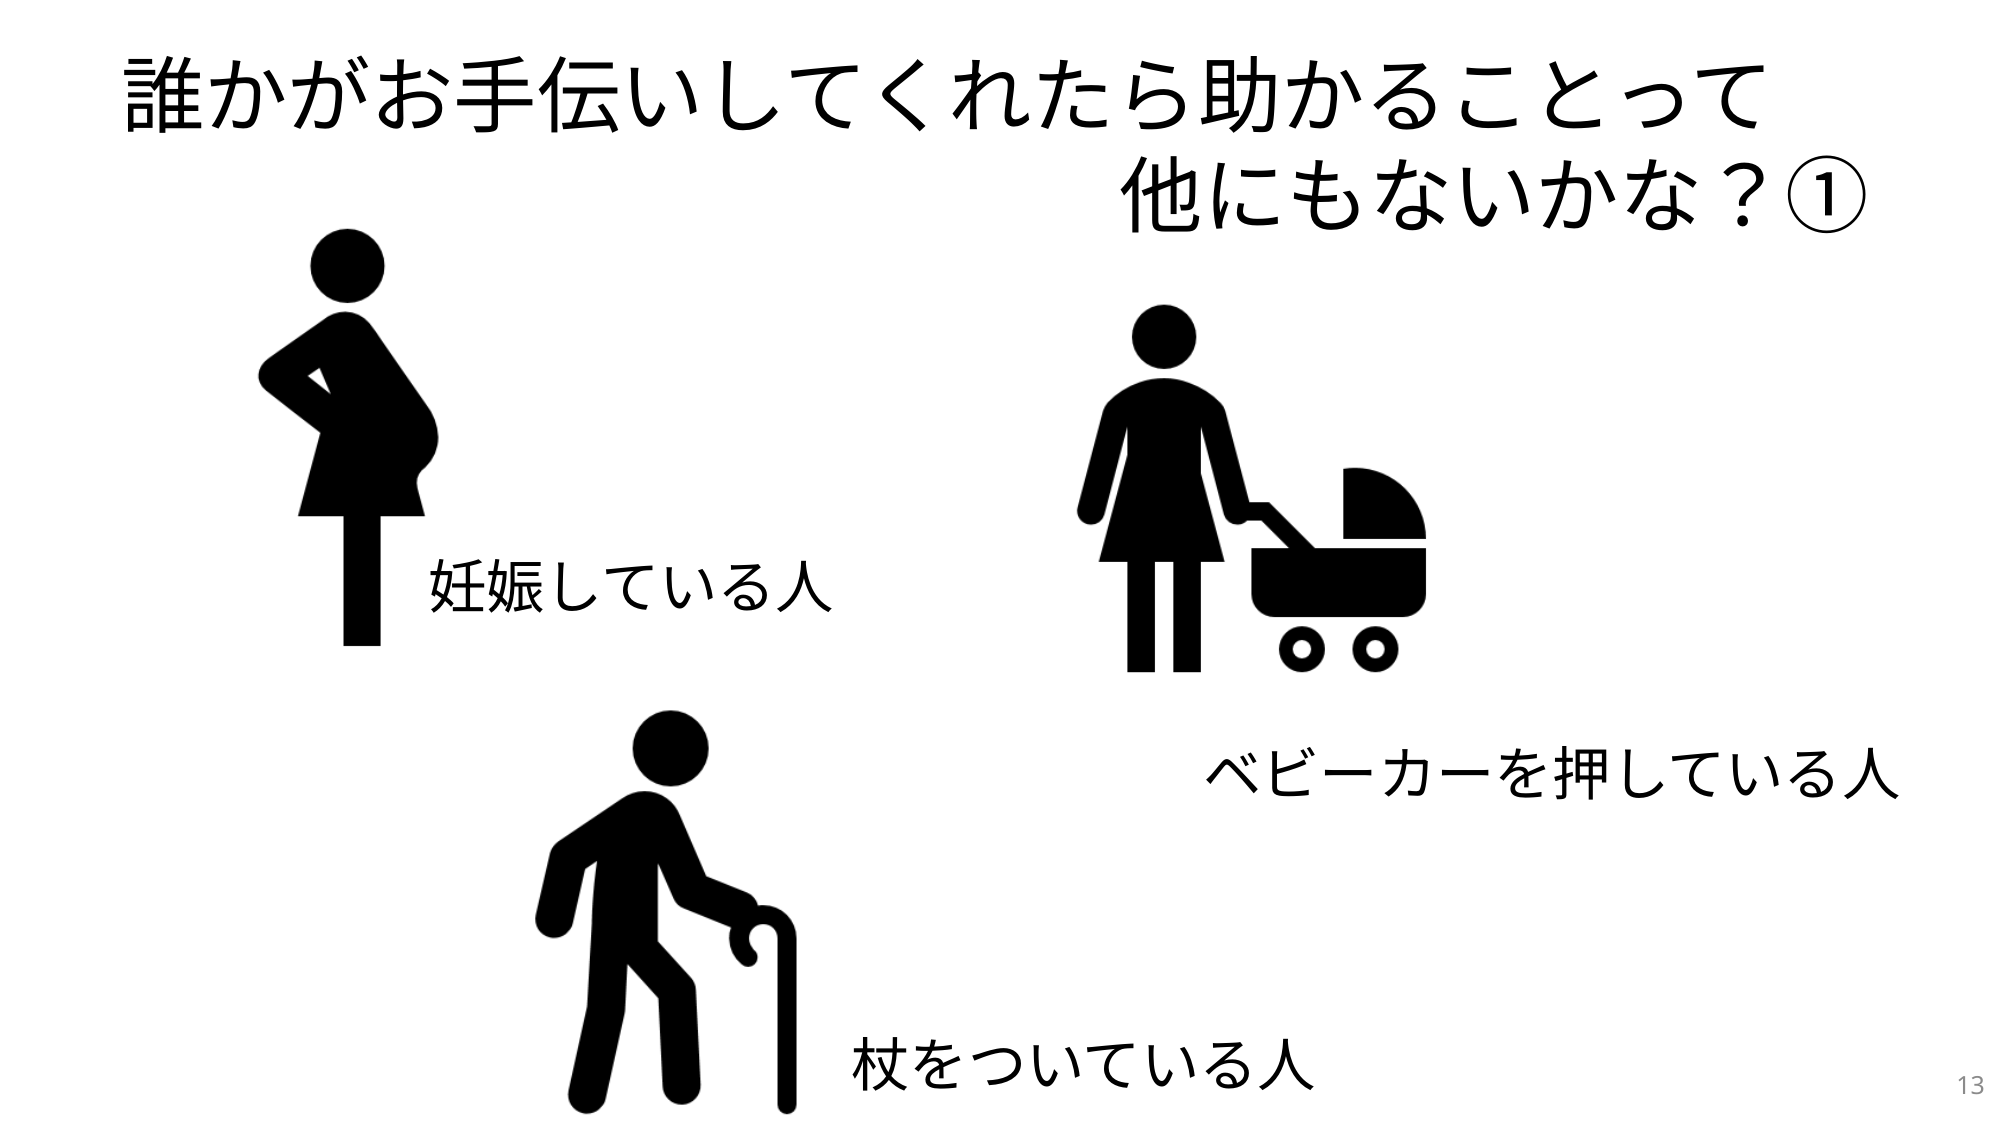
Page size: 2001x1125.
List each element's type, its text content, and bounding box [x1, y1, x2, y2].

picture [135, 215, 580, 660]
picture [438, 682, 895, 1125]
text_box ベビーカーを押している人 [1188, 729, 1950, 815]
text_box 誰かがお手伝いしてくれたら助かることって 他にもないかな？① [106, 35, 1924, 250]
picture [1031, 268, 1472, 709]
slide_number 13 [1550, 1056, 2000, 1117]
text_box 杖をついている人 [895, 1020, 1413, 1105]
text_box 妊娠している人 [580, 543, 890, 628]
